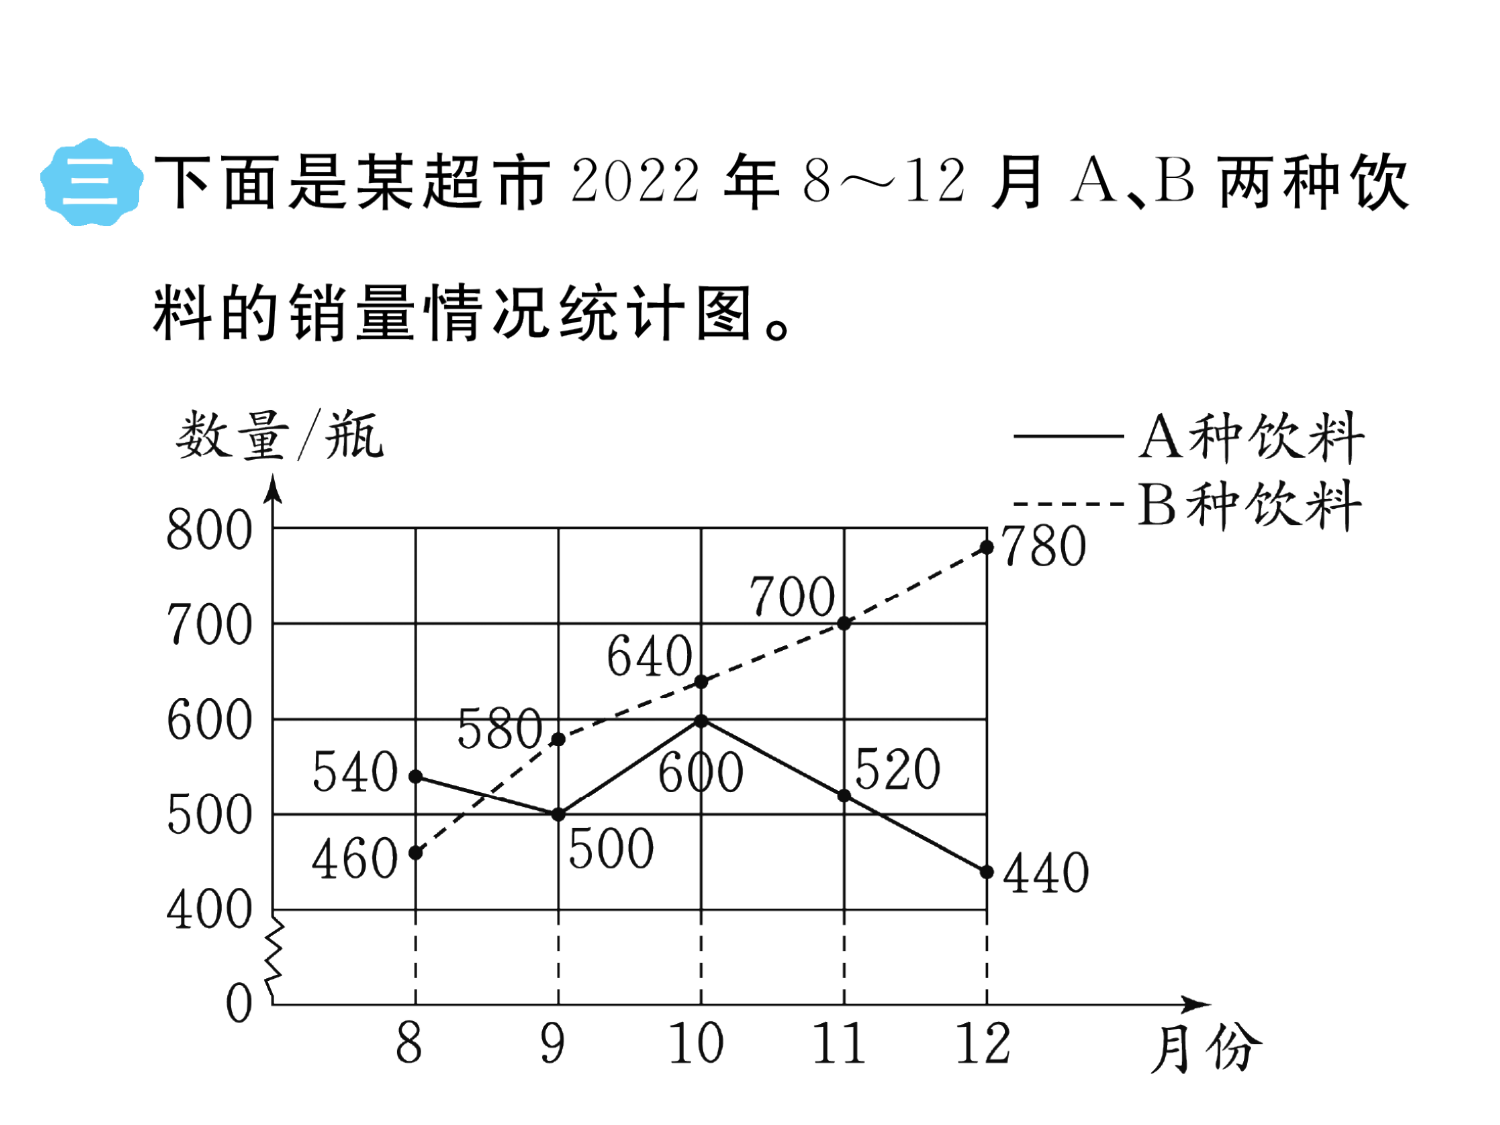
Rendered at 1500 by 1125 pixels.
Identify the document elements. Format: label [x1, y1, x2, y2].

picture [35, 130, 1432, 1075]
